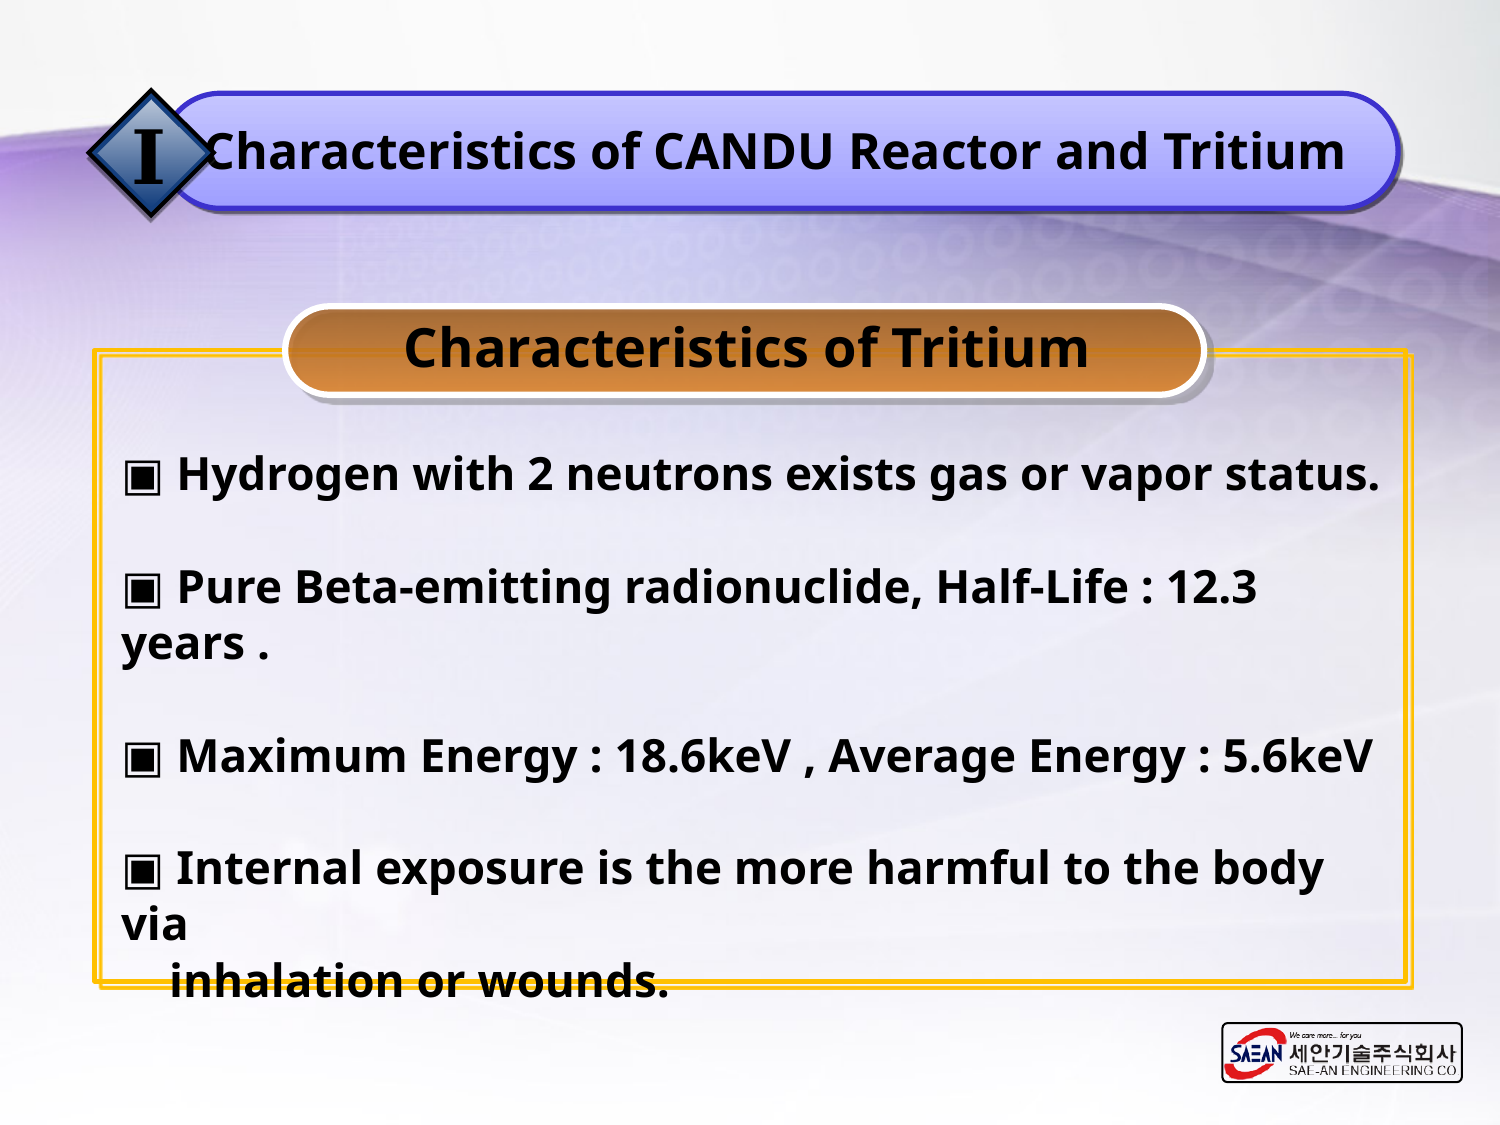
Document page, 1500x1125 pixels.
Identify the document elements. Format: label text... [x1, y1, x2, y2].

picture [0, 0, 1500, 1125]
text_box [88, 89, 1399, 216]
text_box Characteristics of Tritium [288, 306, 1207, 348]
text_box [94, 349, 1406, 982]
